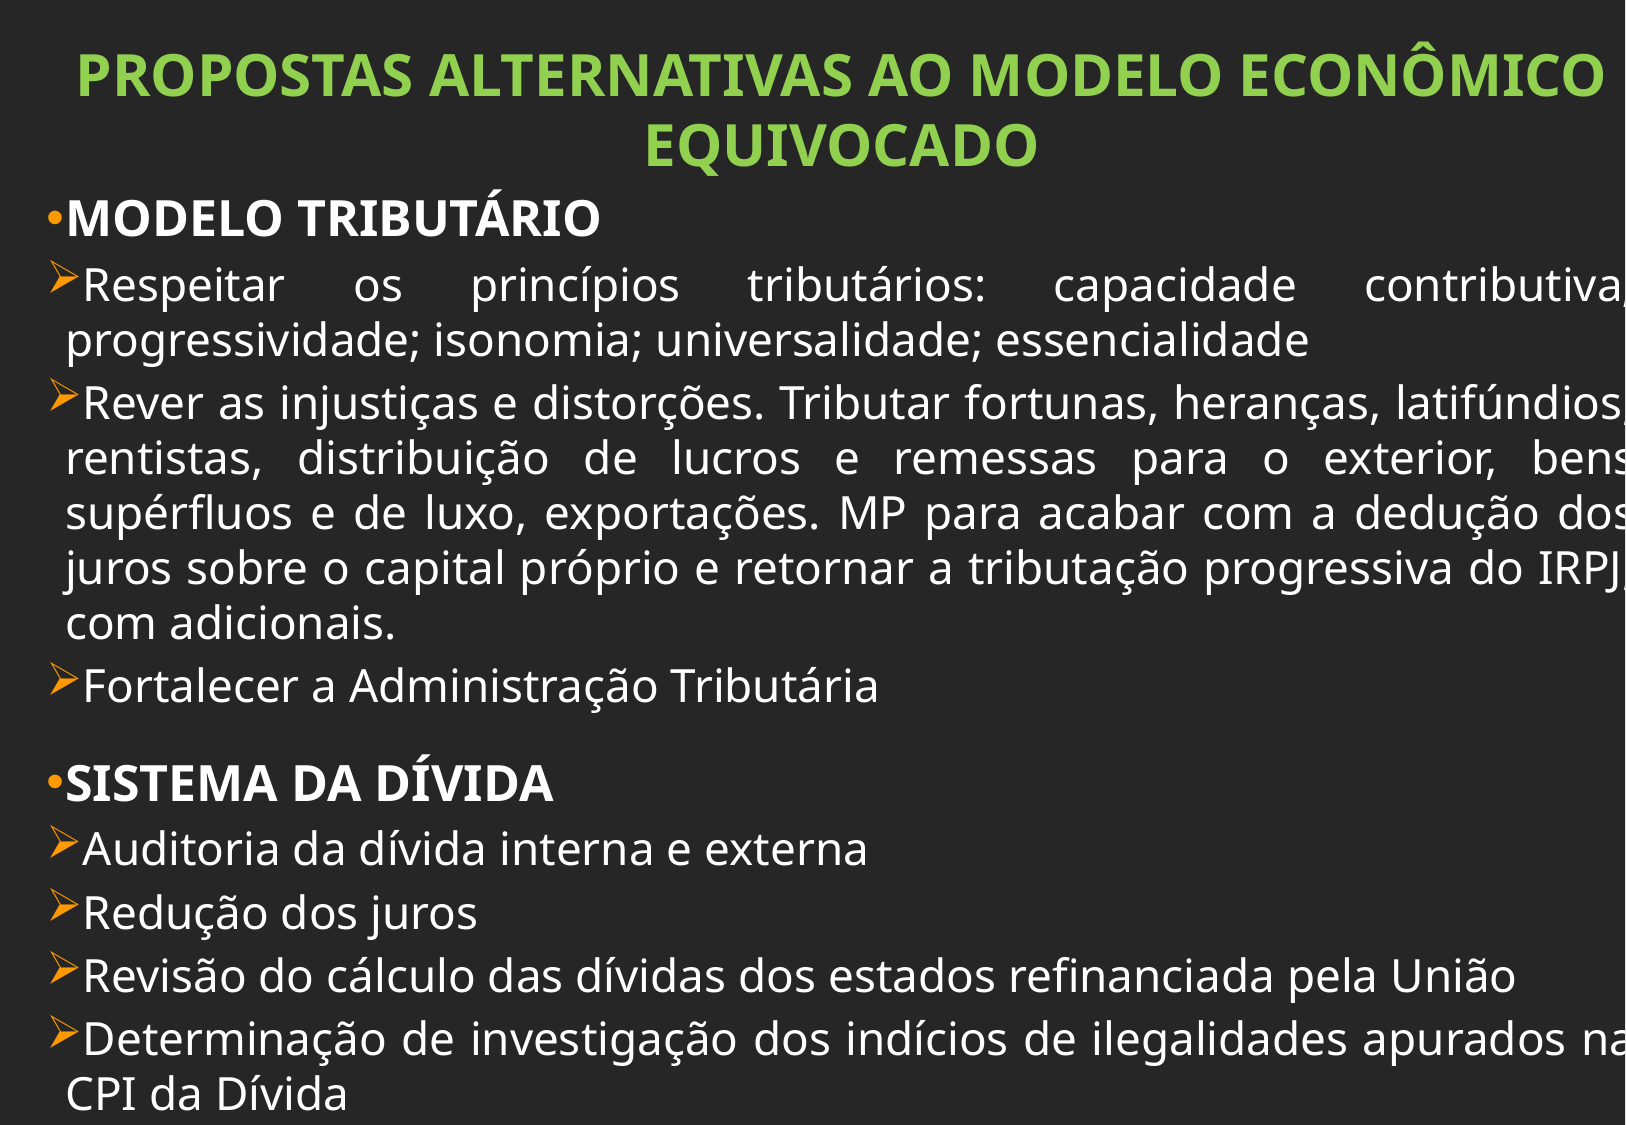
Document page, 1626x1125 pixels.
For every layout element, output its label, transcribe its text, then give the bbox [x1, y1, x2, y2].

text_box PROPOSTAS ALTERNATIVAS AO MODELO ECONÔMICO EQUIVOCADO MODELO TRIBUTÁRIO Respeitar os princípios tributários: capacidade contributiva; progressividade; isonomia; universalidade; essencialidade Rever as injustiças e distorções. Tributar fortunas, heranças, latifúndios, rentistas, distribuição de lucros e remessas para o exterior, bens supérfluos e de luxo, exportações. MP para acabar com a dedução dos juros sobre o capital próprio e retornar a tributação progressiva do IRPJ, com adicionais. Fortalecer a Administração Tributária SISTEMA DA DÍVIDA Auditoria da dívida interna e externa Redução dos juros Revisão do cálculo das dívidas dos estados refinanciada pela União Determinação de investigação dos indícios de ilegalidades apurados na CPI da Dívida Enfrentamento do indício de fraude no art. 166 da Constituição [31, 30, 1625, 1125]
